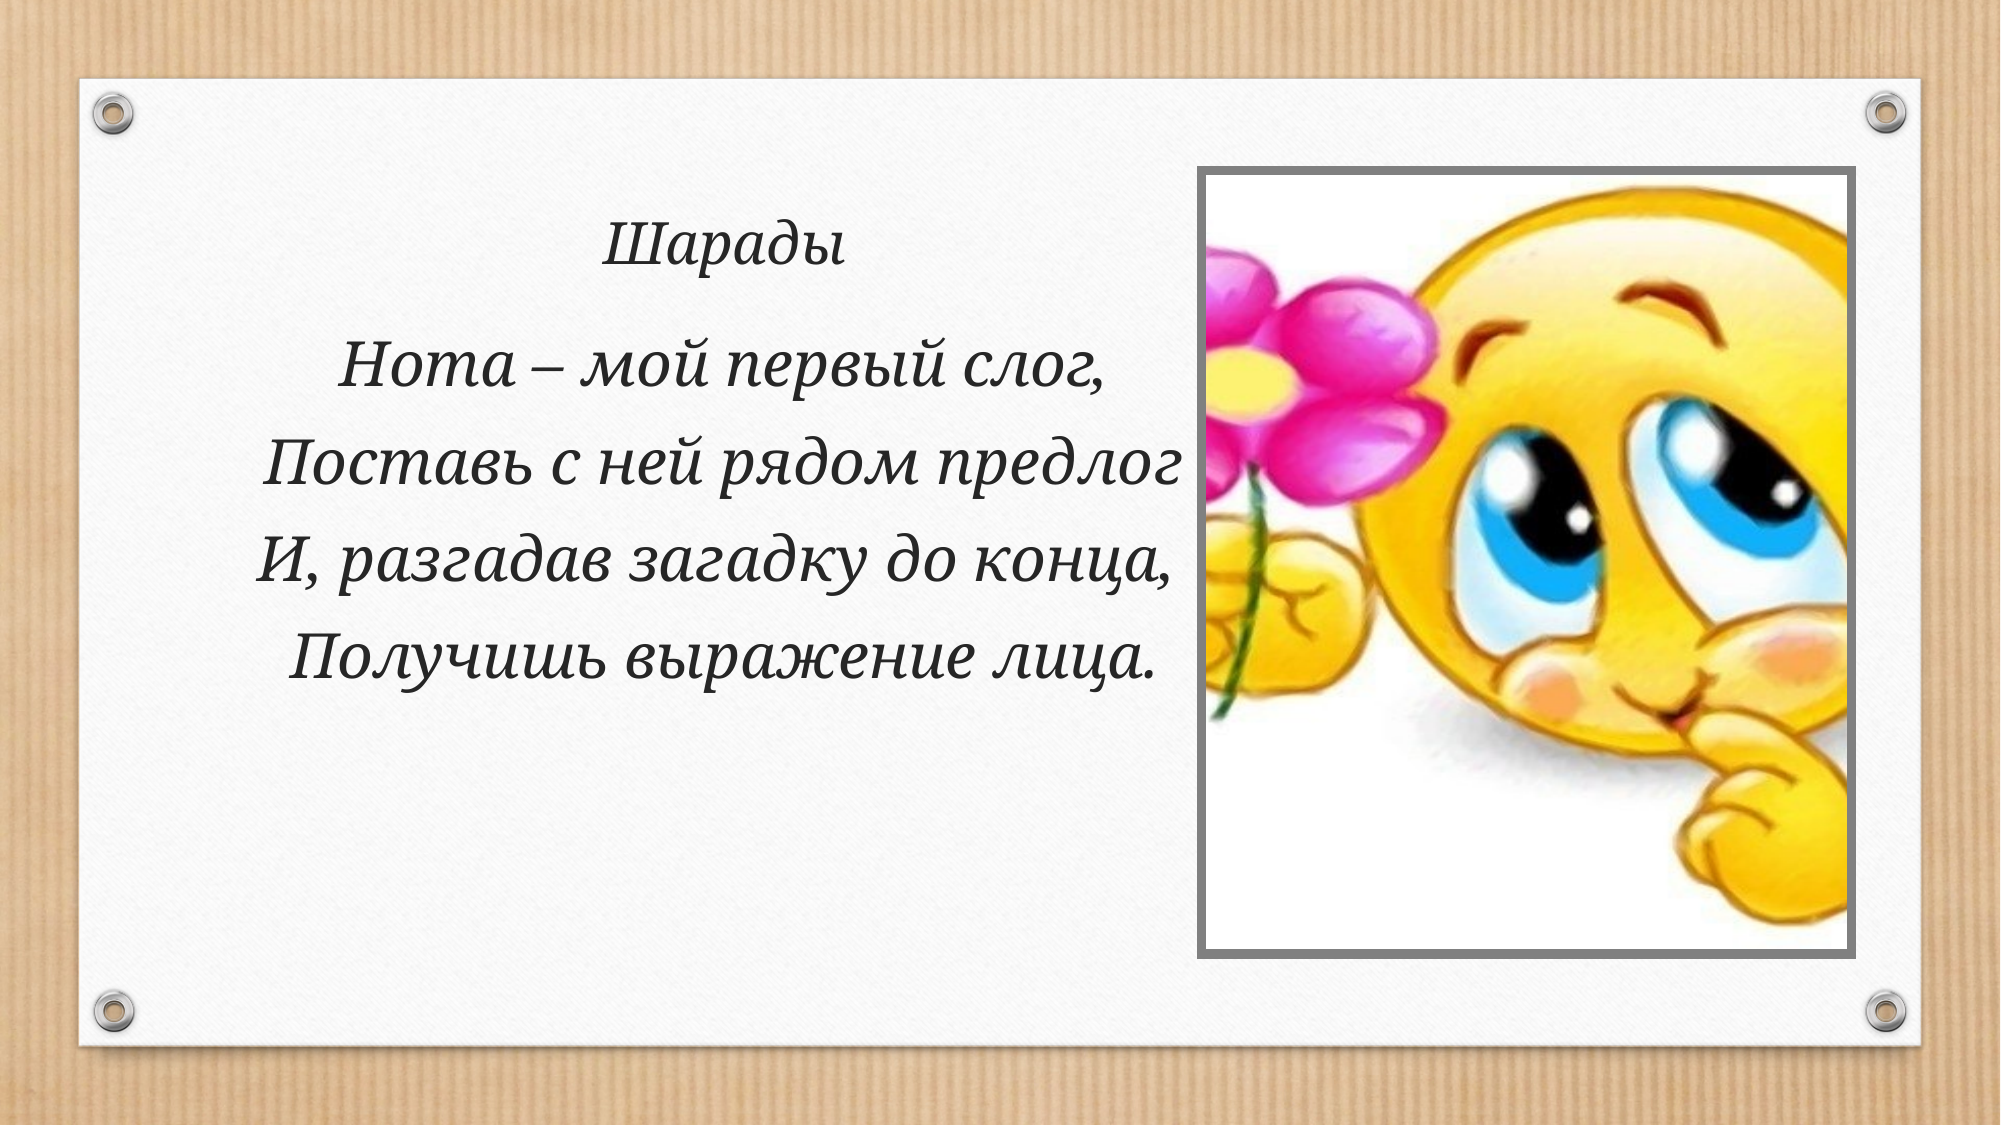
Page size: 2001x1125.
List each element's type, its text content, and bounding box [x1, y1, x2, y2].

picture [0, 0, 2001, 1125]
title Шарады [212, 151, 1237, 285]
list Нота – мой первый слог, Поставь с ней рядом предлог И, разгадав загадку до конца, Получишь выражение лица. [212, 317, 1201, 834]
